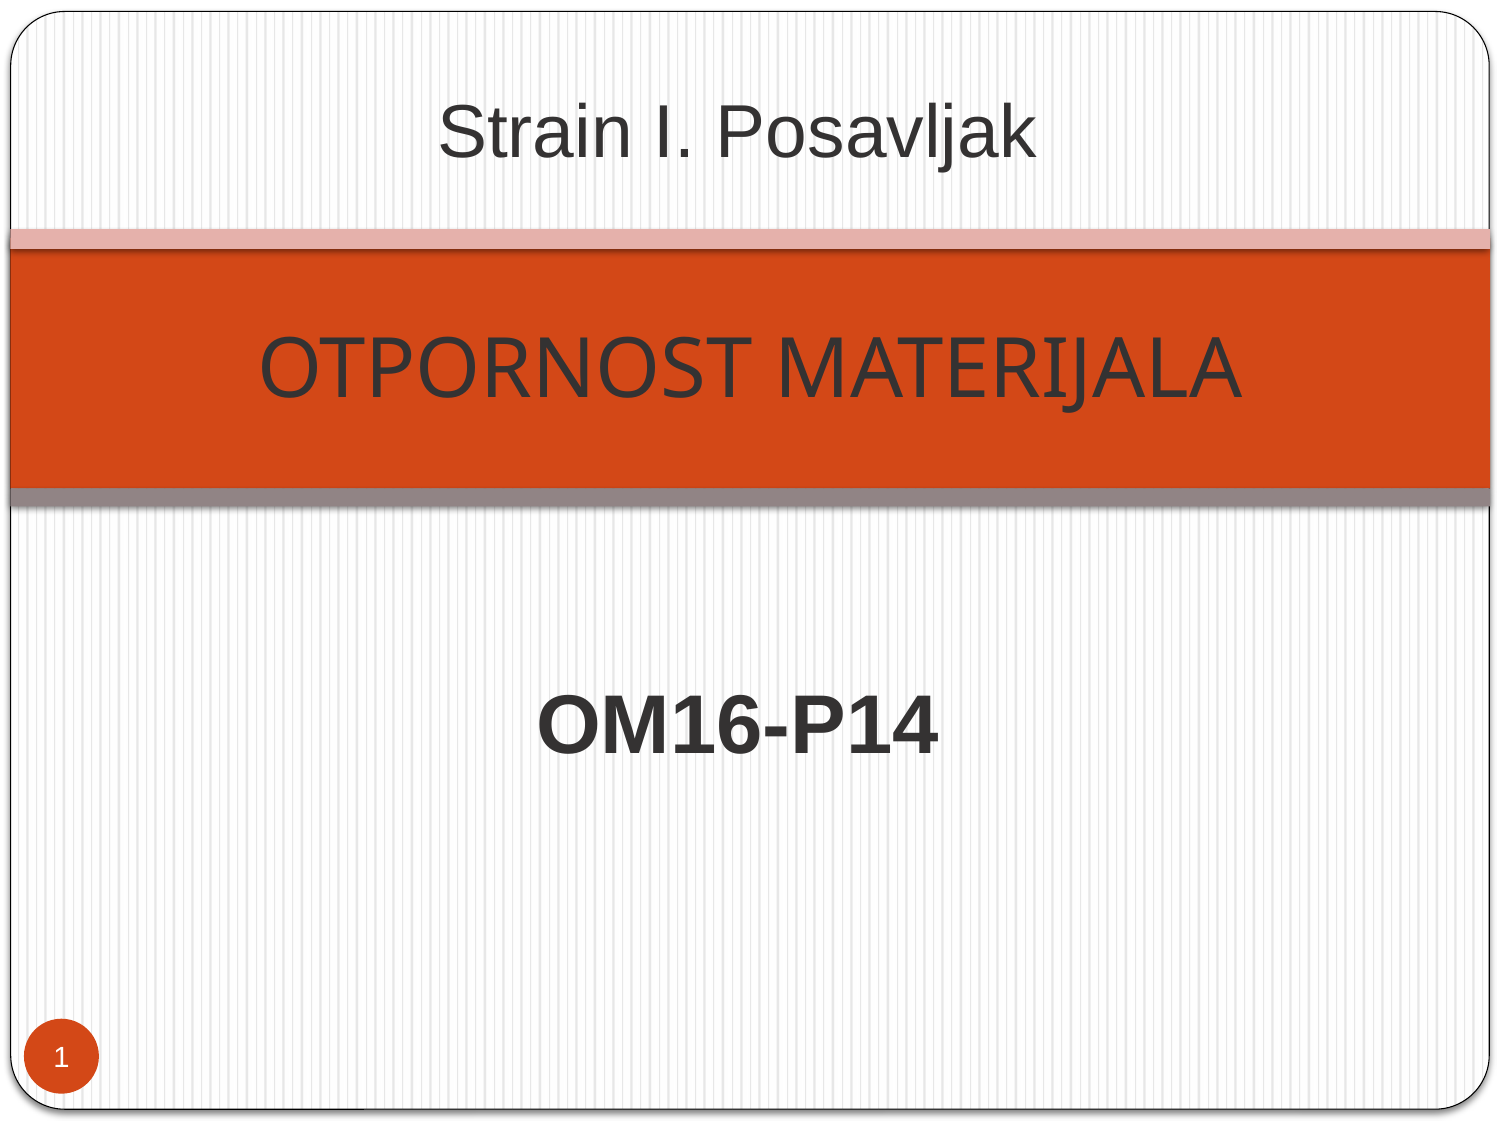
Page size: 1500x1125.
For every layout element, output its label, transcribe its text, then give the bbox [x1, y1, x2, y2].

title OTPORNOST MATERIJALA [75, 247, 1425, 489]
subtitle OM16-P14 [212, 662, 1263, 788]
slide_number 1 [23, 1018, 99, 1094]
text_box Strain I. Posavljak [212, 75, 1263, 200]
